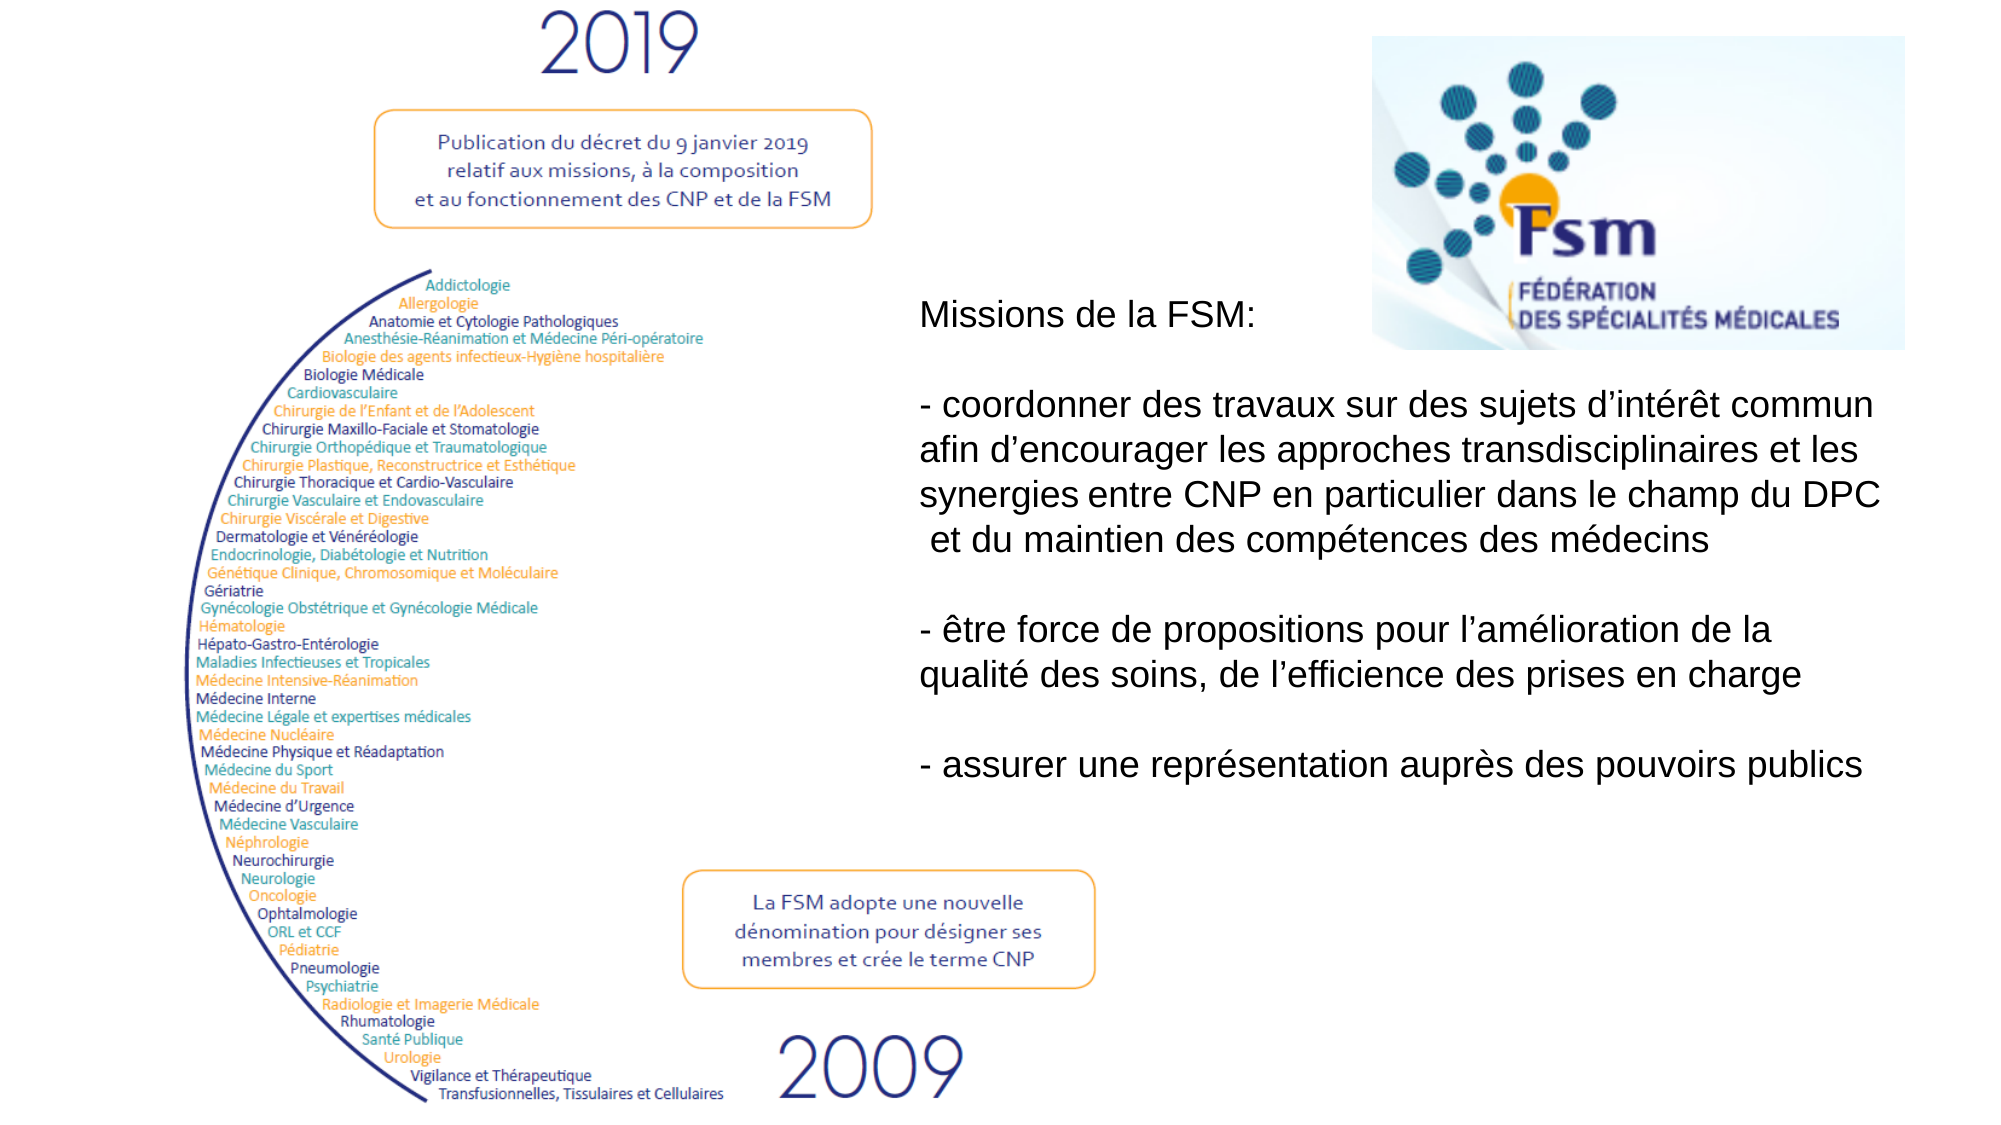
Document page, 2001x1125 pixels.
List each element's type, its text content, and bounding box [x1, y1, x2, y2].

picture [1372, 36, 1905, 350]
text_box Missions de la FSM: - coordonner des travaux sur des sujets d’intérêt commun afin d’encourager les approches transdisciplinaires et les synergies entre CNP en particulier dans le champ du DPC et du maintien des compétences des médecins - être force de propositions pour l’amélioration de la qualité des soins, de l’efficience des prises en charge - assurer une représentation auprès des pouvoirs publics [1097, 282, 1905, 792]
picture [155, 8, 1097, 1120]
